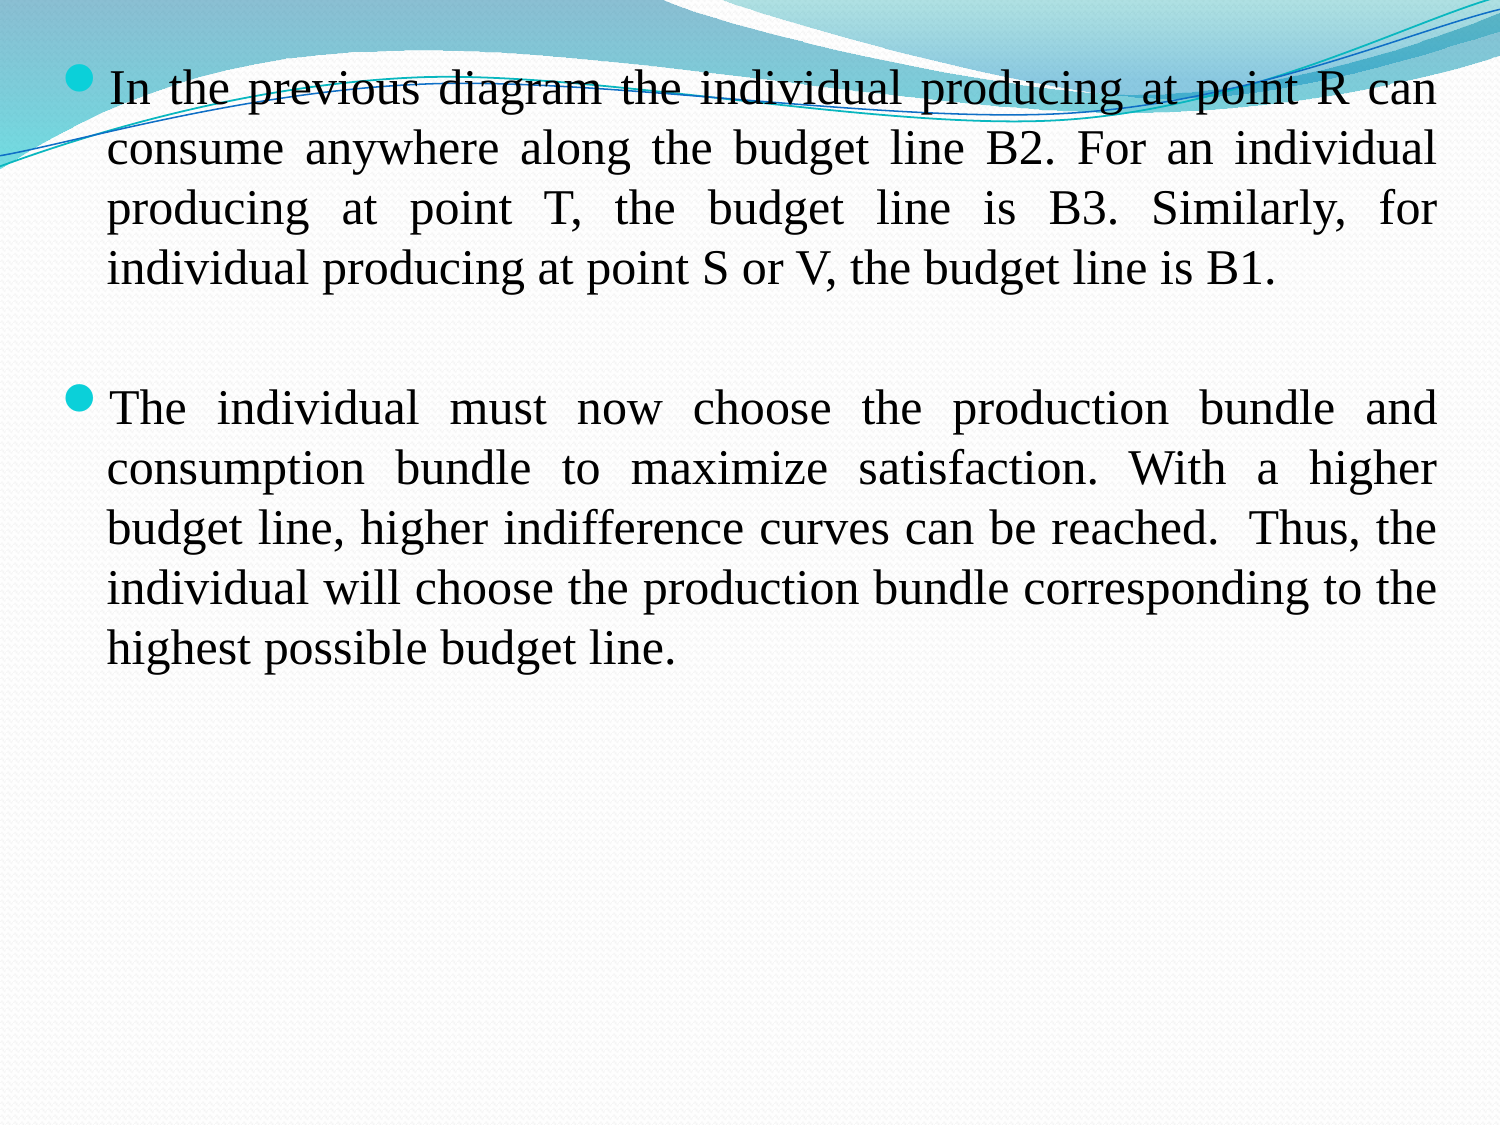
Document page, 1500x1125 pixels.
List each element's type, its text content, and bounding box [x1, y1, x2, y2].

list In the previous diagram the individual producing at point R can consume anywhere along the budget line B2. For an individual producing at point T, the budget line is B3. Similarly, for individual producing at point S or V, the budget line is B1. The individual must now choose the production bundle and consumption bundle to maximize satisfaction. With a higher budget line, higher indifference curves can be reached. Thus, the individual will choose the production bundle corresponding to the highest possible budget line. [46, 46, 1454, 1079]
